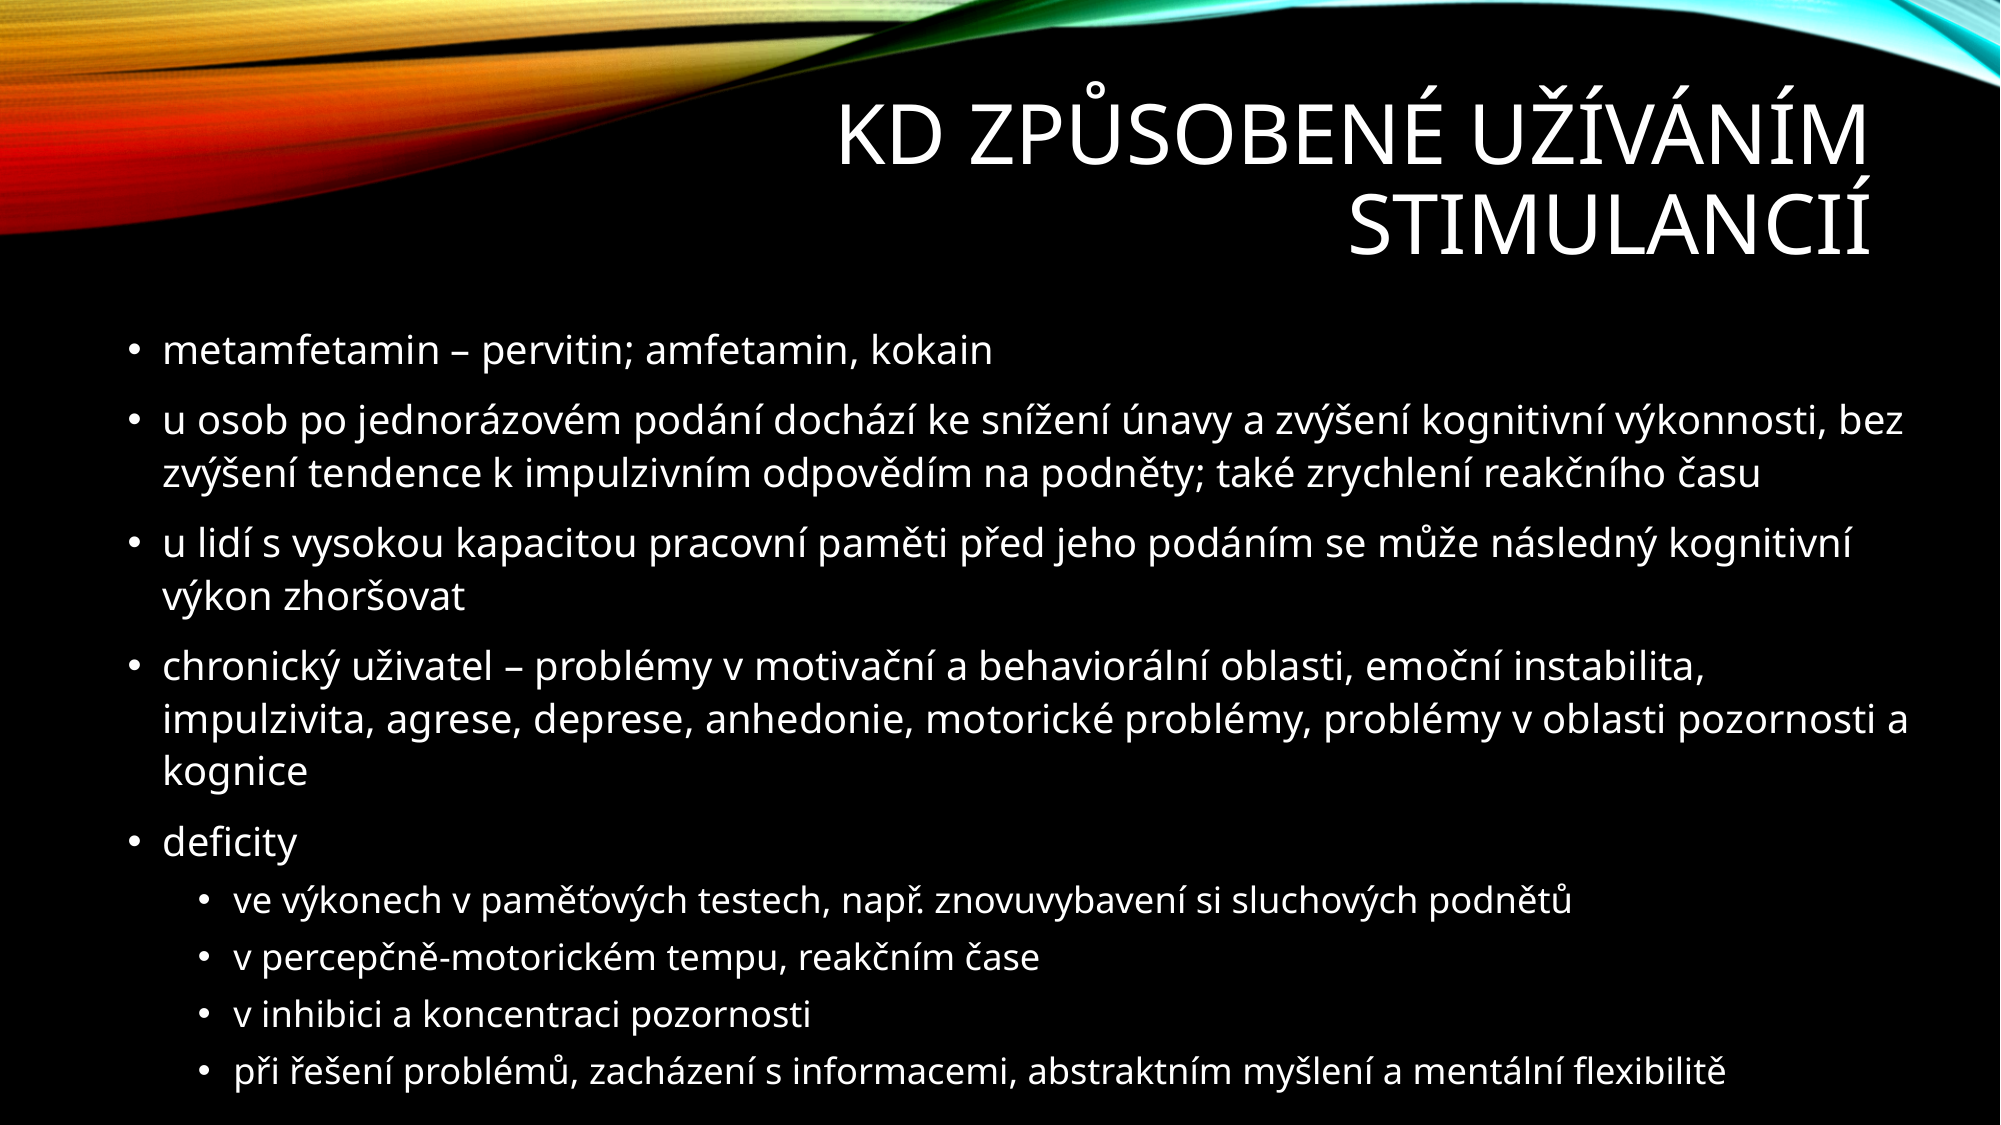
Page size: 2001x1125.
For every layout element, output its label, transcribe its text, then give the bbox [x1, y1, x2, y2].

list metamfetamin – pervitin; amfetamin, kokain u osob po jednorázovém podání dochází ke snížení únavy a zvýšení kognitivní výkonnosti, bez zvýšení tendence k impulzivním odpovědím na podněty; také zrychlení reakčního času u lidí s vysokou kapacitou pracovní paměti před jeho podáním se může následný kognitivní výkon zhoršovat chronický uživatel – problémy v motivační a behaviorální oblasti, emoční instabilita, impulzivita, agrese, deprese, anhedonie, motorické problémy, problémy v oblasti pozornosti a kognice deficity ve výkonech v paměťových testech, např. znovuvybavení si sluchových podnětů v percepčně-motorickém tempu, reakčním čase v inhibici a koncentraci pozornosti při řešení problémů, zacházení s informacemi, abstraktním myšlení a mentální flexibilitě [112, 312, 1930, 1105]
picture [0, 0, 2000, 237]
title KD způsobené užíváním stimulancií [474, 76, 1888, 289]
